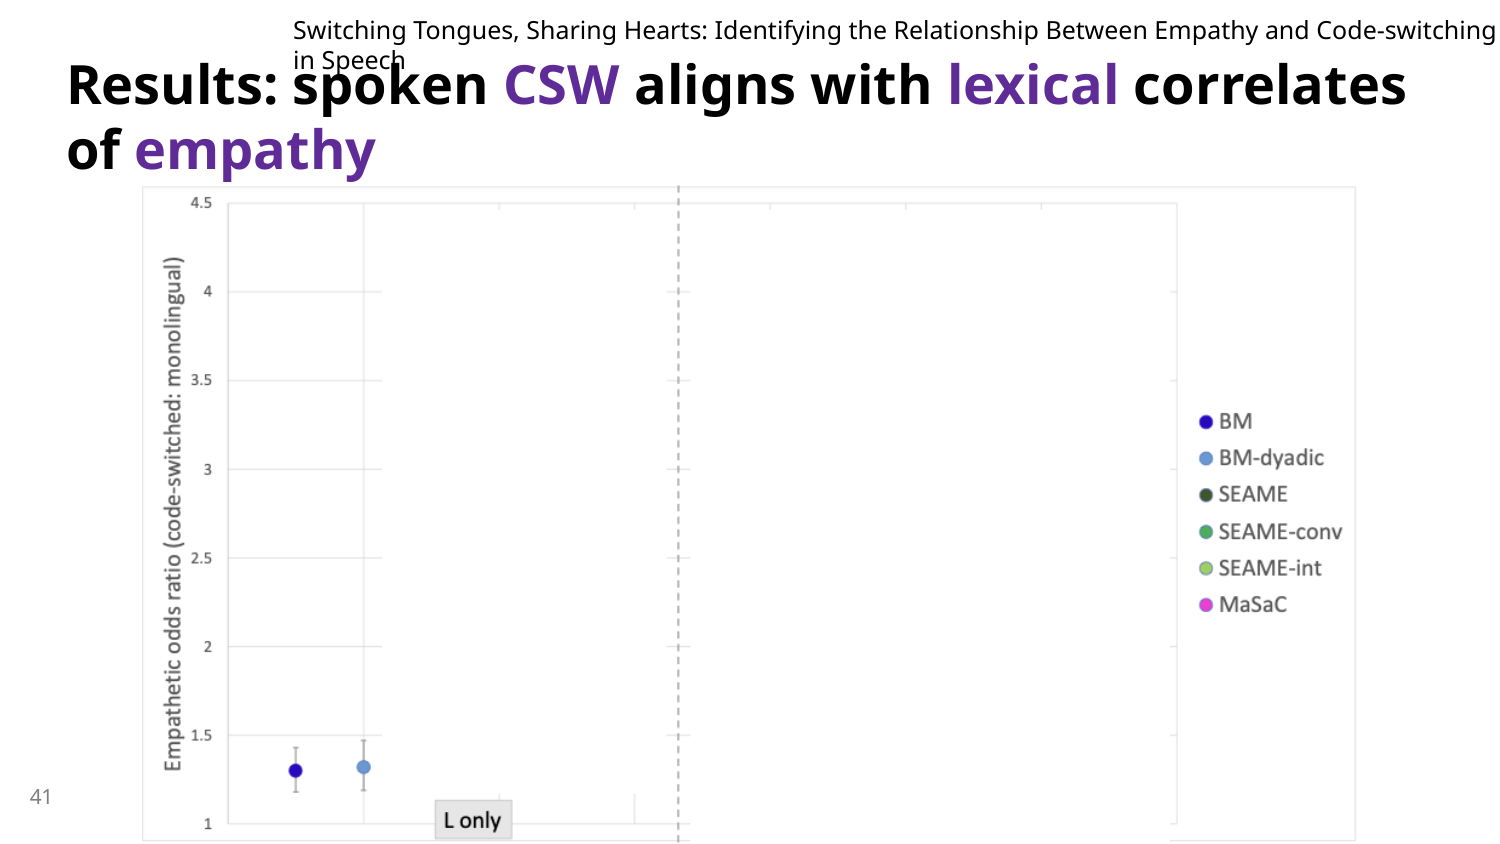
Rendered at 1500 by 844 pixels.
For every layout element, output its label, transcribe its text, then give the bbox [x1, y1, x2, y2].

title Results: spoken CSW aligns with lexical correlates of empathy [51, 35, 1449, 138]
slide_number ‹#› [0, 765, 69, 831]
text_box Switching Tongues, Sharing Hearts: Identifying the Relationship Between Empathy and Code-switching in Speech [278, 0, 1500, 120]
picture [142, 185, 1358, 844]
